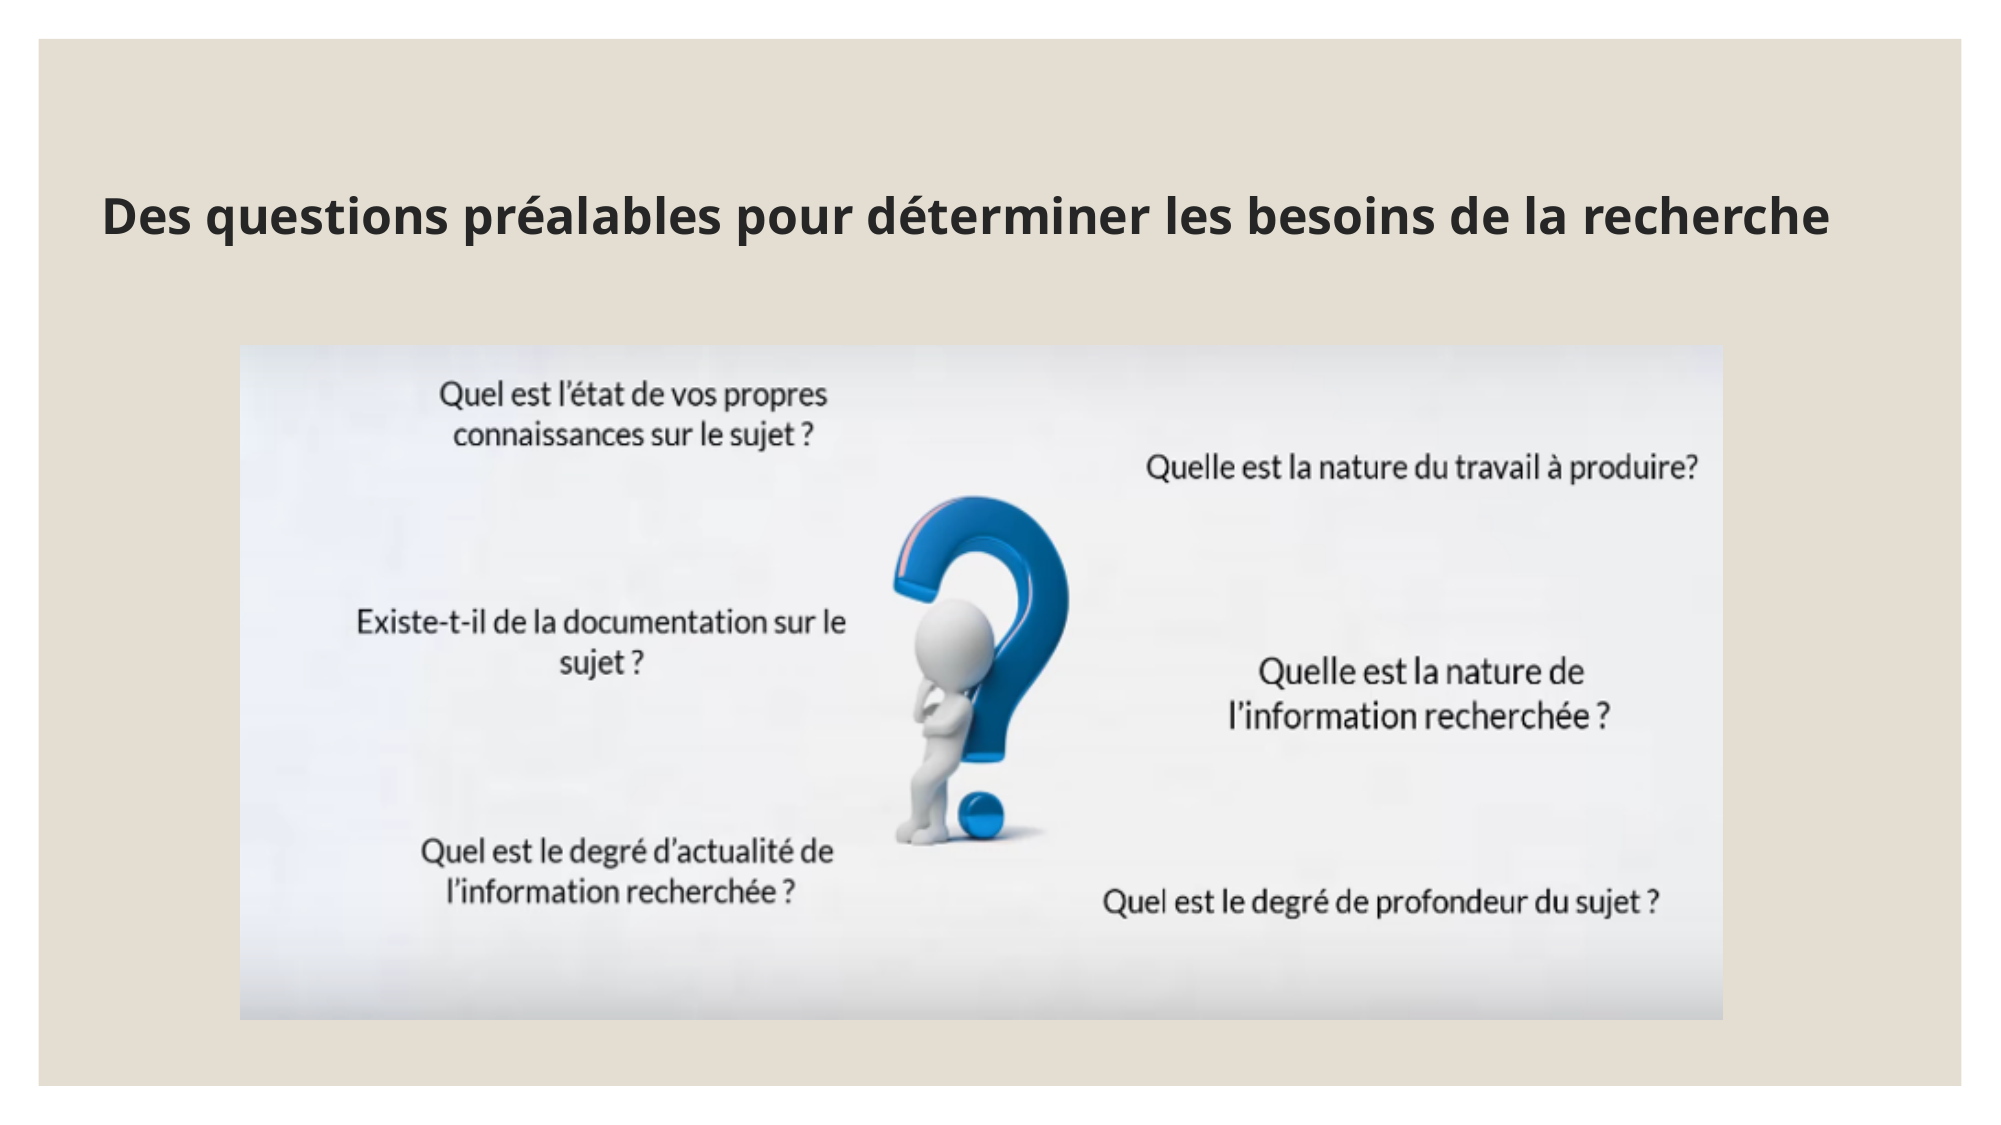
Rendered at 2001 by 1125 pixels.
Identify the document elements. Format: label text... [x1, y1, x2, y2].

title Des questions préalables pour déterminer les besoins de la recherche [52, 105, 1881, 331]
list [239, 345, 1723, 1020]
